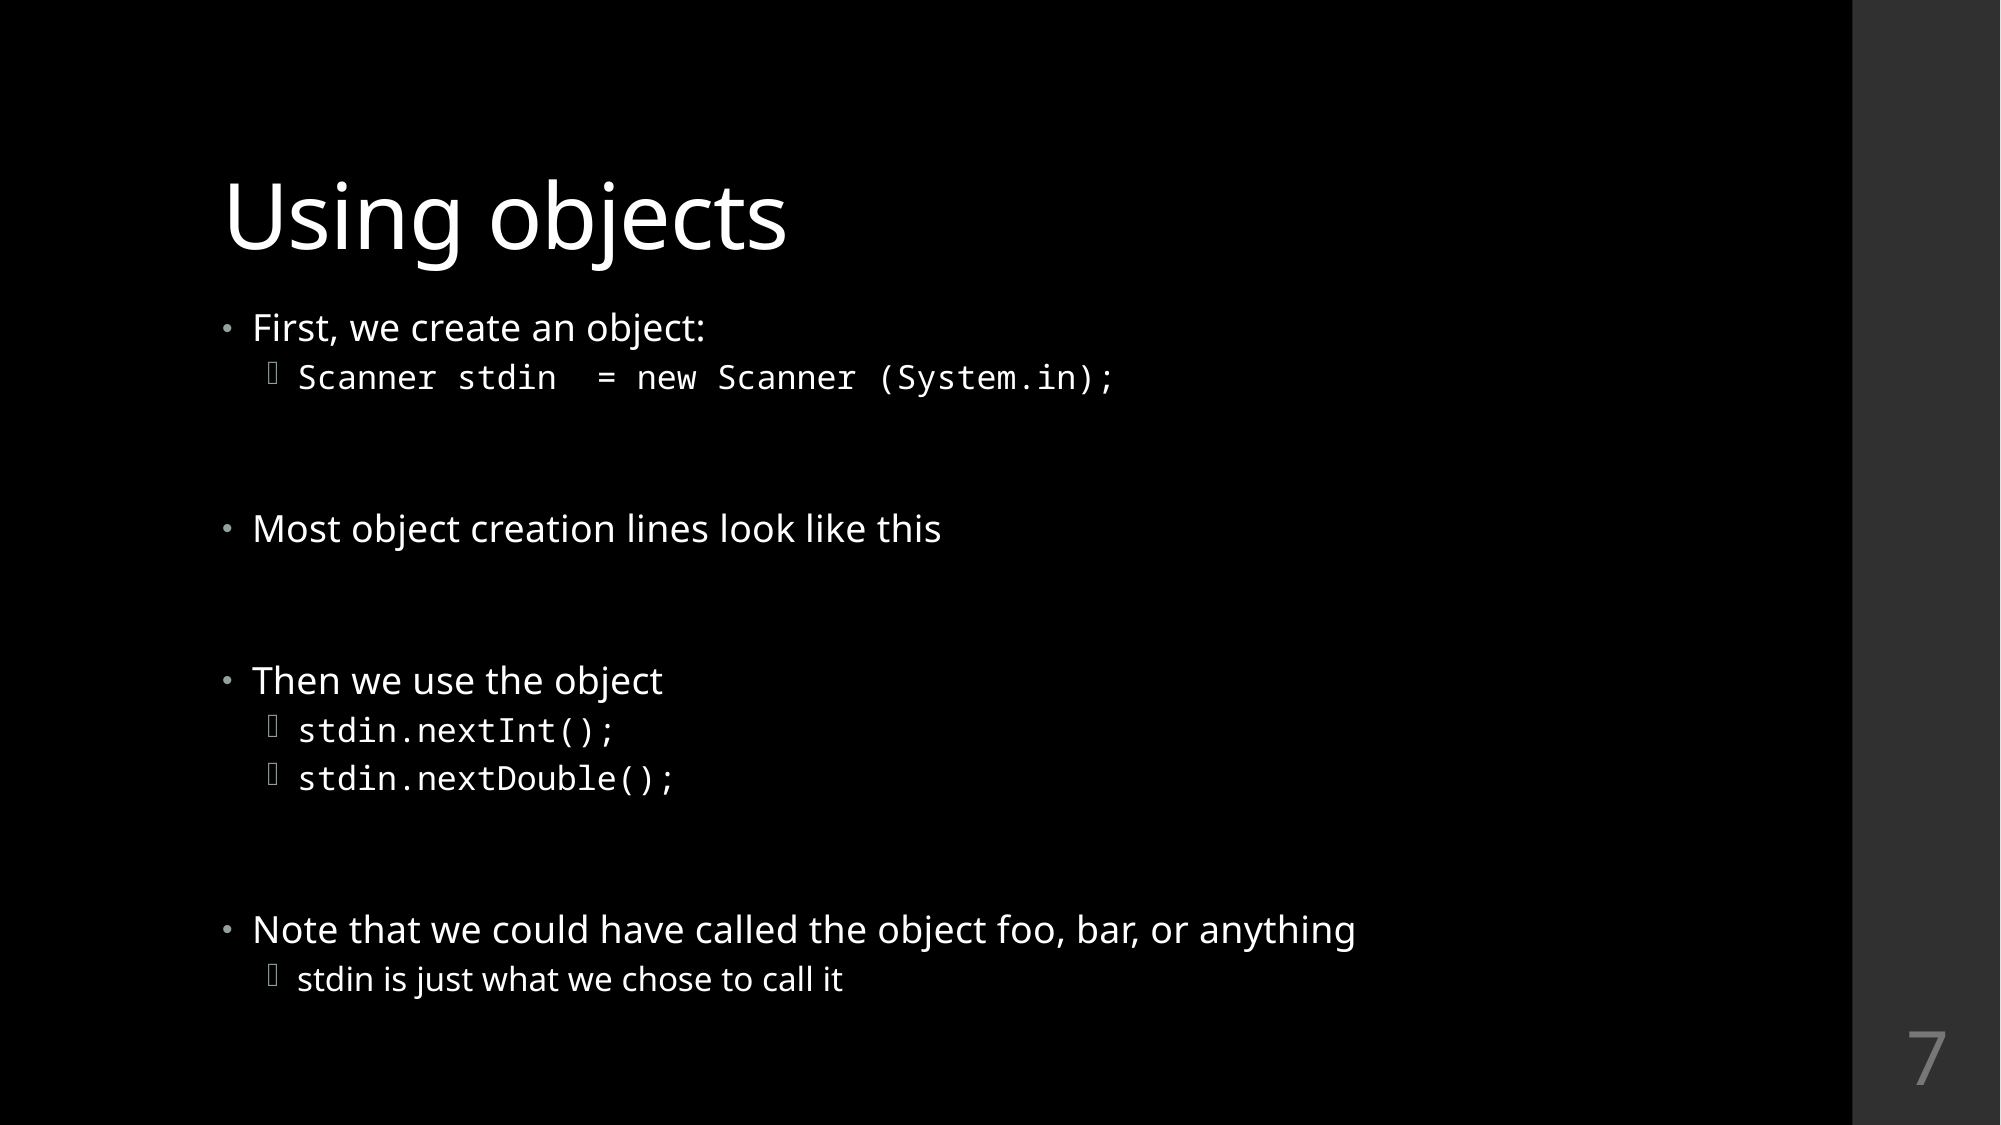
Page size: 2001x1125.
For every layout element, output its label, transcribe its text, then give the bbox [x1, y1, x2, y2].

title Using objects [206, 60, 1797, 278]
list First, we create an object: Scanner stdin = new Scanner (System.in); Most object creation lines look like this Then we use the object stdin.nextInt(); stdin.nextDouble(); Note that we could have called the object foo, bar, or anything stdin is just what we chose to call it [206, 299, 1617, 1014]
slide_number 7 [1852, 1012, 2000, 1110]
